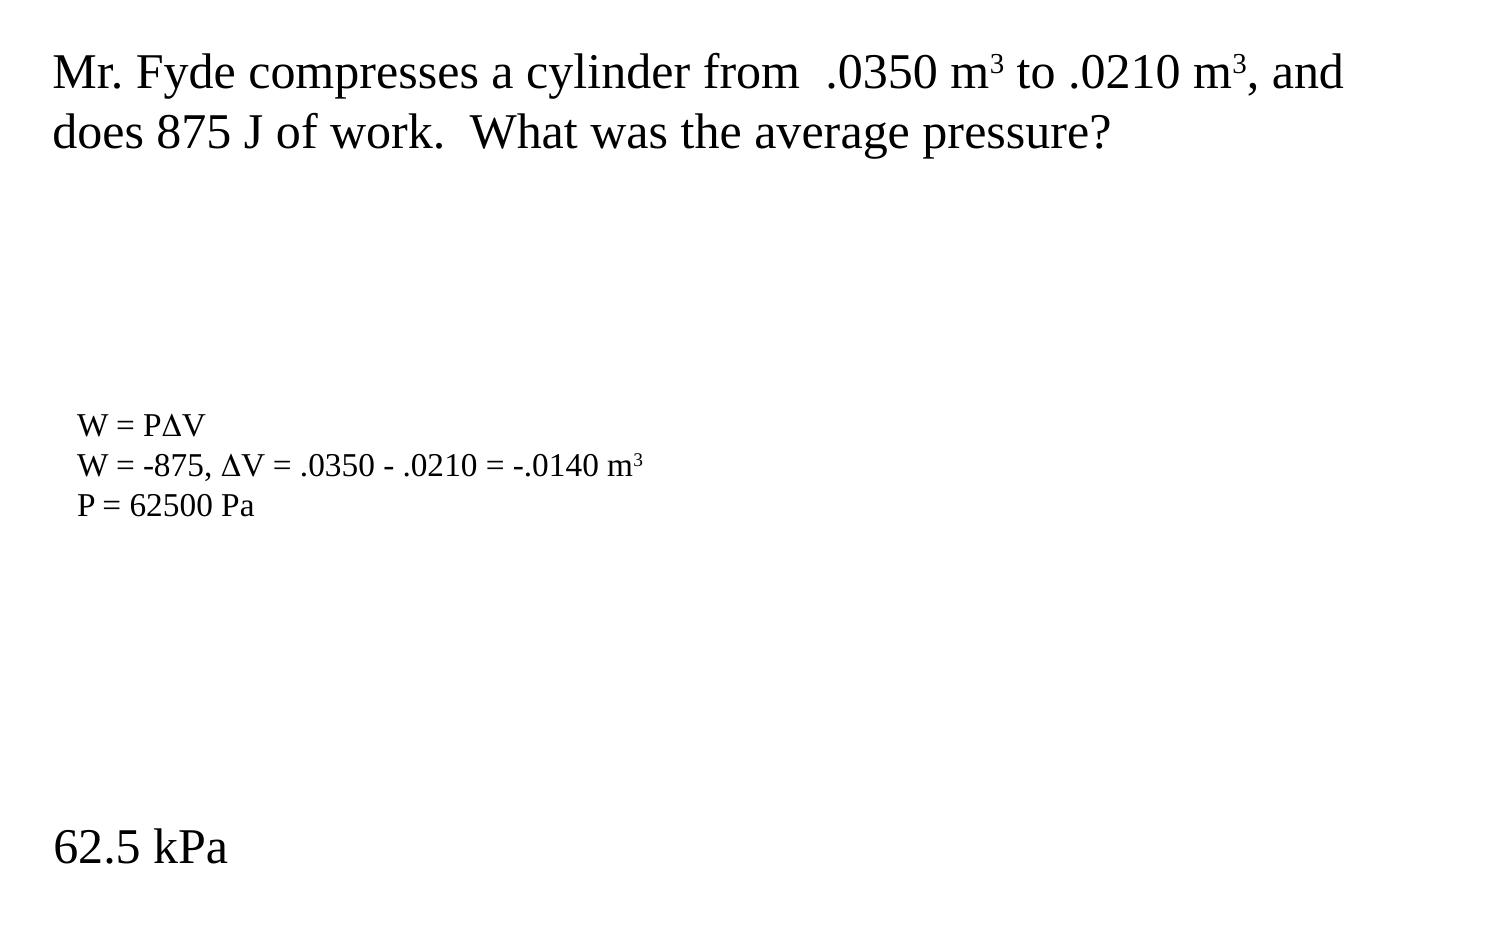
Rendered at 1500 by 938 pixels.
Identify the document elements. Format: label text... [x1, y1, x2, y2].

text_box W = PV W = -875, V = .0350 - .0210 = -.0140 m3 P = 62500 Pa [62, 395, 1500, 531]
text_box 62.5 kPa [38, 806, 244, 881]
text_box Mr. Fyde compresses a cylinder from .0350 m3 to .0210 m3, and does 875 J of work. What was the average pressure? [37, 31, 1463, 166]
